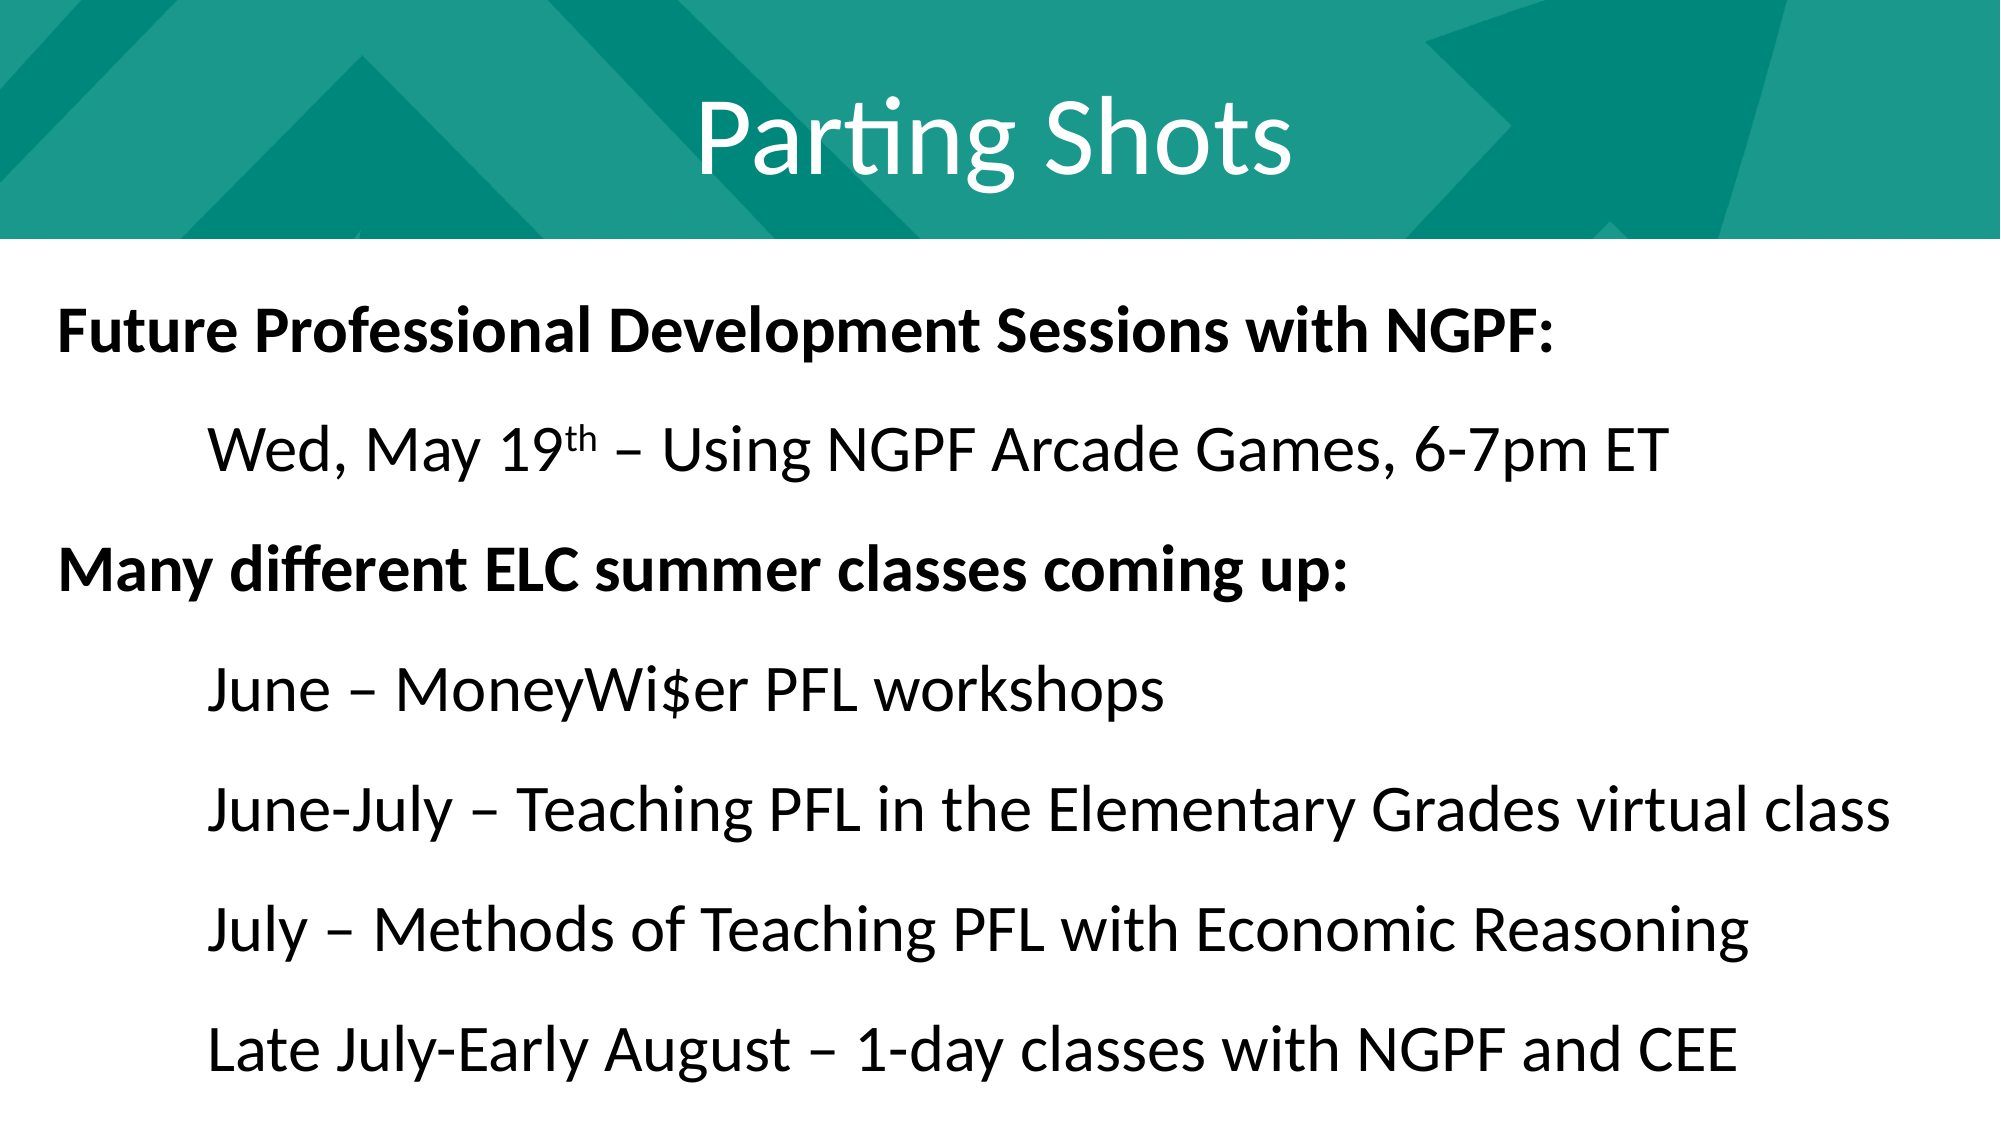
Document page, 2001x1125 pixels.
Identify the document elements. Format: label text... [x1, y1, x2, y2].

text_box Parting Shots [42, 55, 1948, 205]
picture [0, 0, 2000, 239]
text_box Future Professional Development Sessions with NGPF: Wed, May 19th – Using NGPF Arcade Games, 6-7pm ET Many different ELC summer classes coming up: June – MoneyWi$er PFL workshops June-July – Teaching PFL in the Elementary Grades virtual class July – Methods of Teaching PFL with Economic Reasoning Late July-Early August – 1-day classes with NGPF and CEE [42, 237, 1948, 1093]
